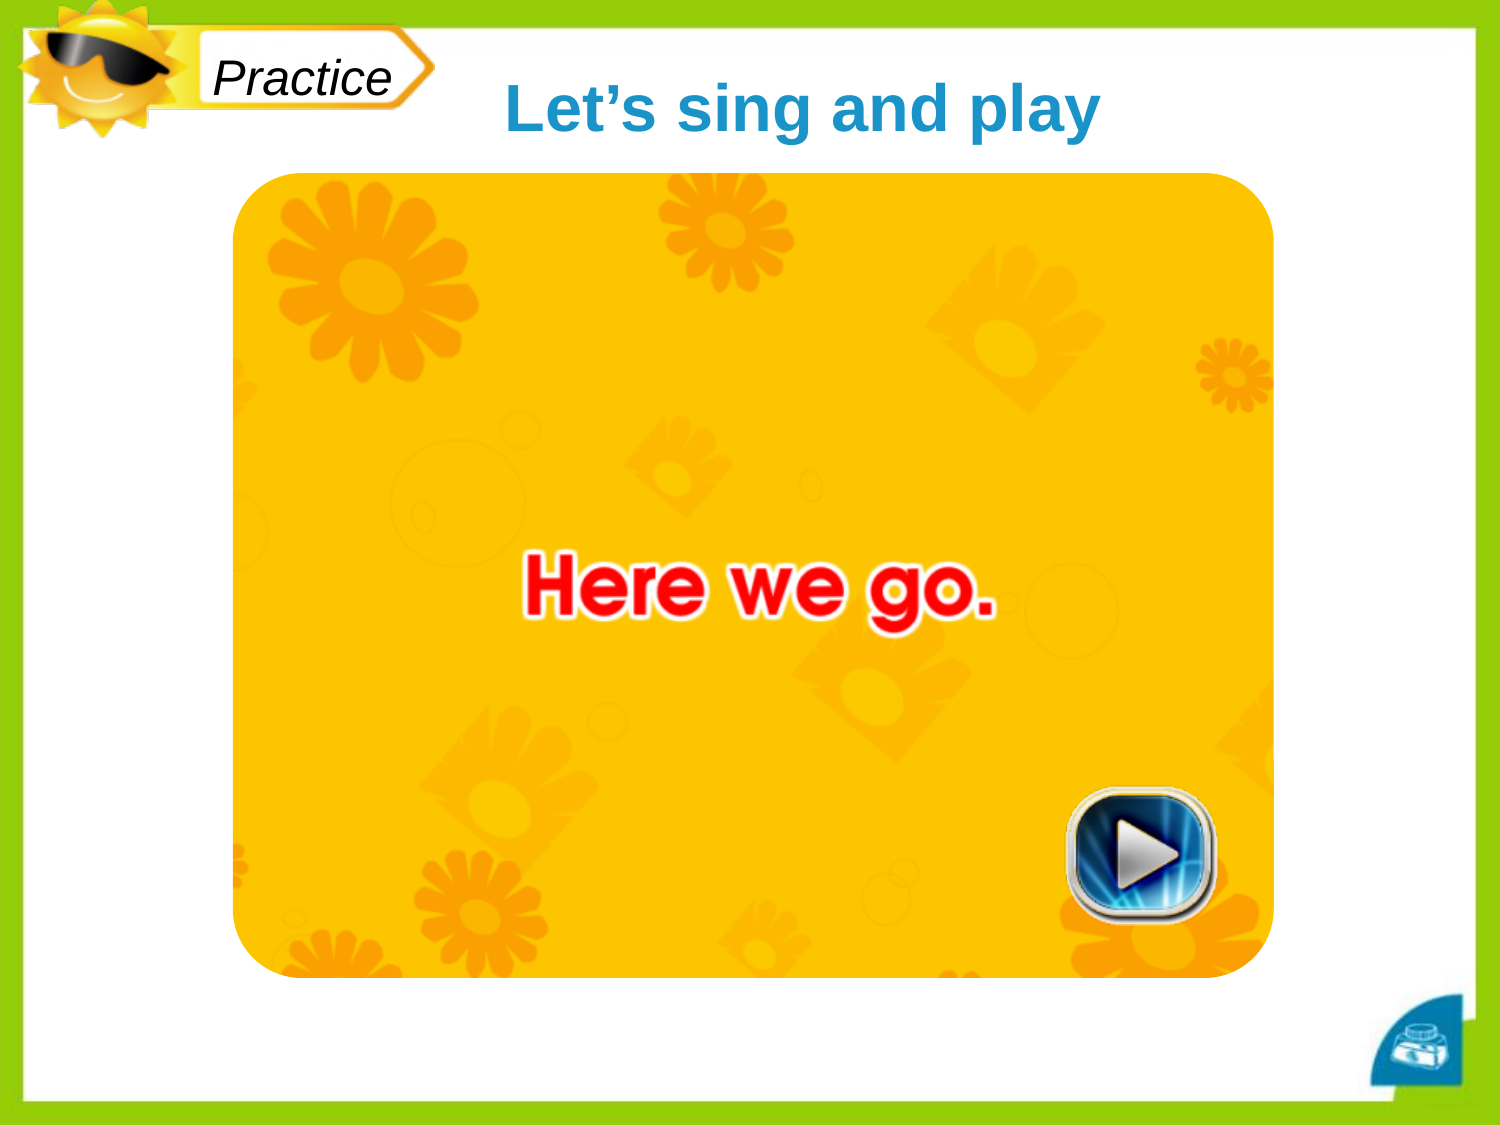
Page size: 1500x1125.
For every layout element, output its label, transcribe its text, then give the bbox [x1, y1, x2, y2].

text_box Let’s sing and play [490, 66, 1160, 173]
picture [0, 0, 1500, 1125]
